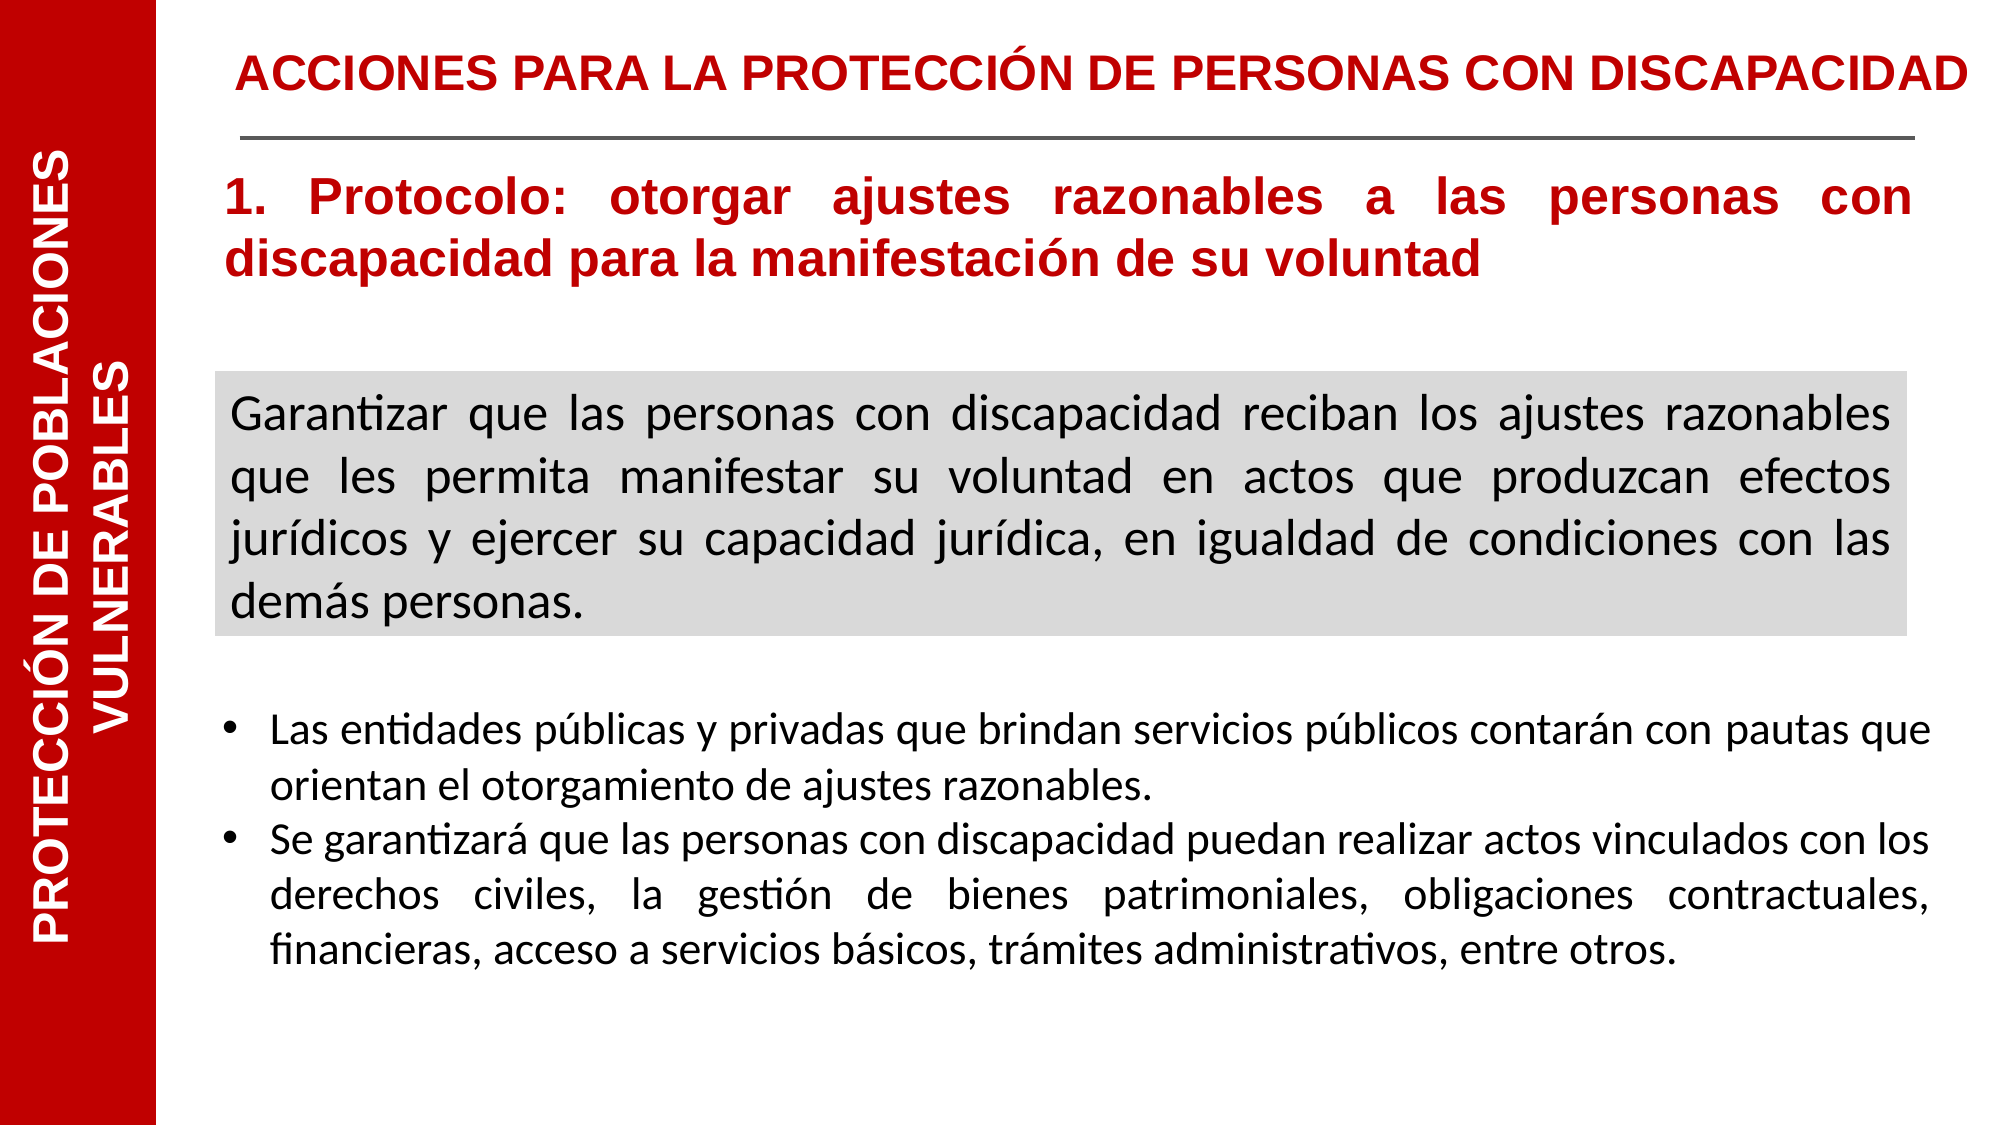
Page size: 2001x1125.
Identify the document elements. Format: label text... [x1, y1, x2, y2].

text_box ACCIONES PARA LA PROTECCIÓN DE PERSONAS CON DISCAPACIDAD [220, 33, 1985, 108]
text_box Garantizar que las personas con discapacidad reciban los ajustes razonables que les permita manifestar su voluntad en actos que produzcan efectos jurídicos y ejercer su capacidad jurídica, en igualdad de condiciones con las demás personas. [215, 371, 1907, 636]
text_box [640, 920, 815, 1074]
text_box 1. Protocolo: otorgar ajustes razonables a las personas con discapacidad para la manifestación de su voluntad [192, 154, 1930, 295]
text_box Protección de poblaciones vulnerables [0, 0, 157, 1125]
text_box Las entidades públicas y privadas que brindan servicios públicos contarán con pautas que orientan el otorgamiento de ajustes razonables. Se garantizará que las personas con discapacidad puedan realizar actos vinculados con los derechos civiles, la gestión de bienes patrimoniales, obligaciones contractuales, financieras, acceso a servicios básicos, trámites administrativos, entre otros. [207, 691, 1947, 982]
